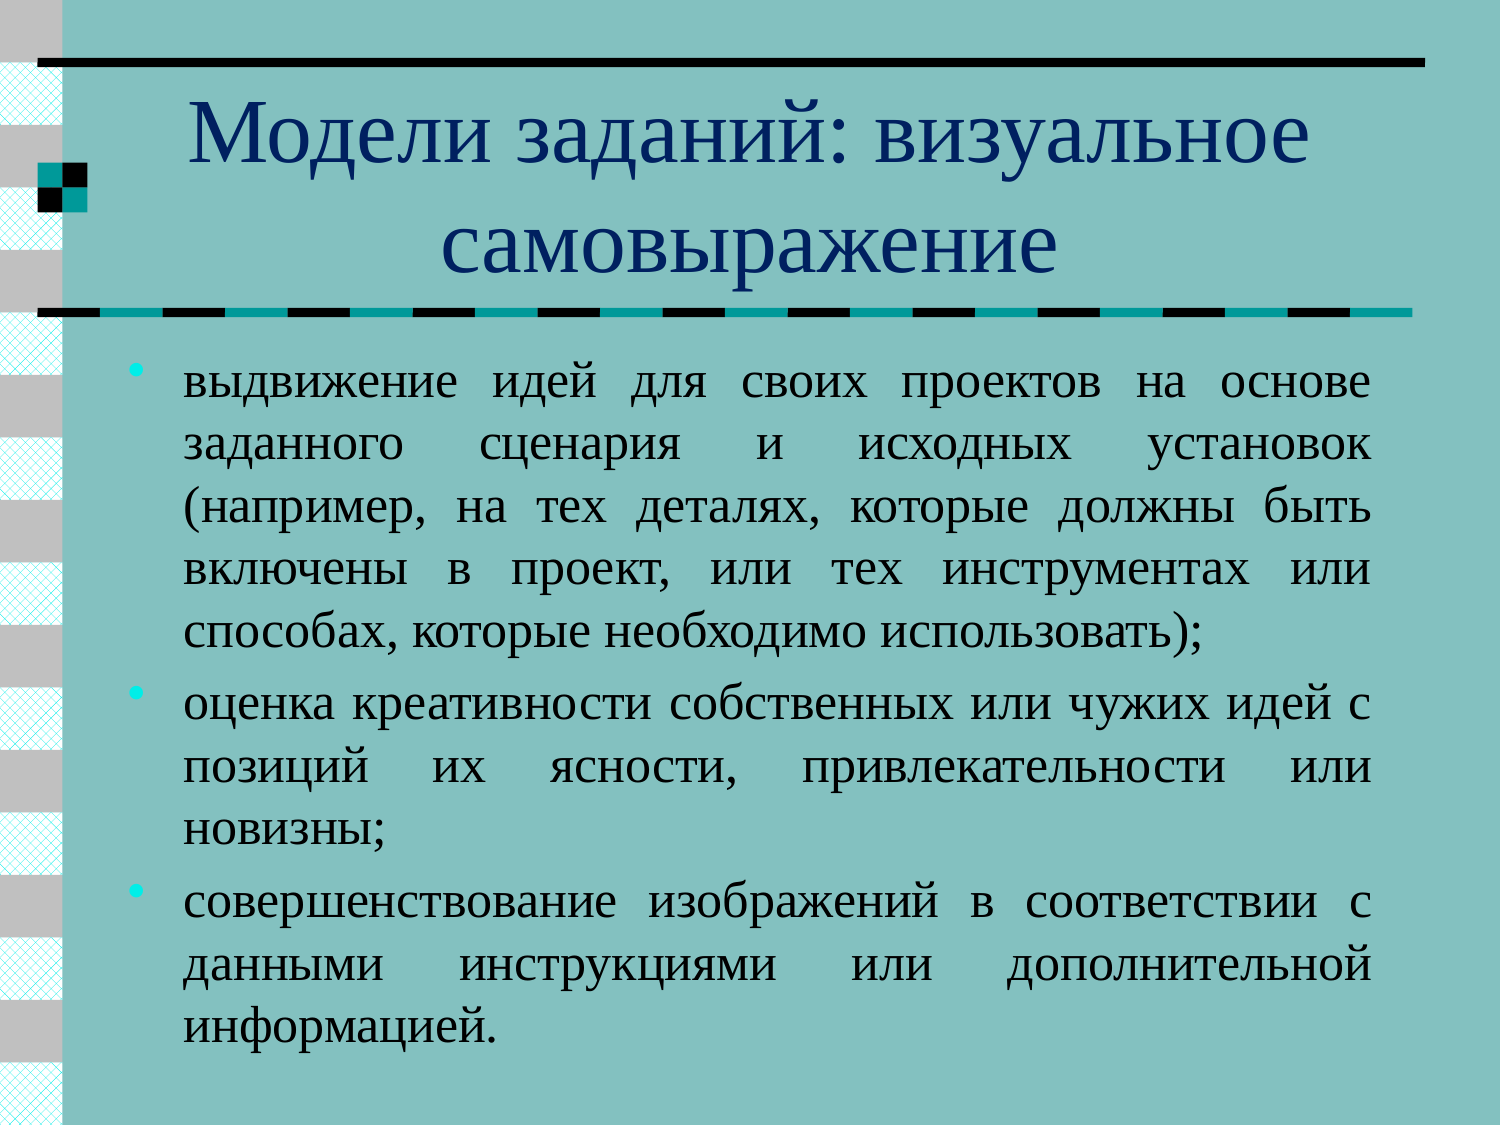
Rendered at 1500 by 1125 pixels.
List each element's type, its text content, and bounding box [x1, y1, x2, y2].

title Модели заданий: визуальное самовыражение [112, 87, 1388, 275]
list выдвижение идей для своих проектов на основе заданного сценария и исходных установок (например, на тех деталях, которые должны быть включены в проект, или тех инструментах или способах, которые необходимо использовать); оценка креативности собственных или чужих идей с позиций их ясности, привлекательности или новизны; совершенствование изображений в соответствии с данными инструкциями или дополнительной информацией. [112, 337, 1388, 1013]
